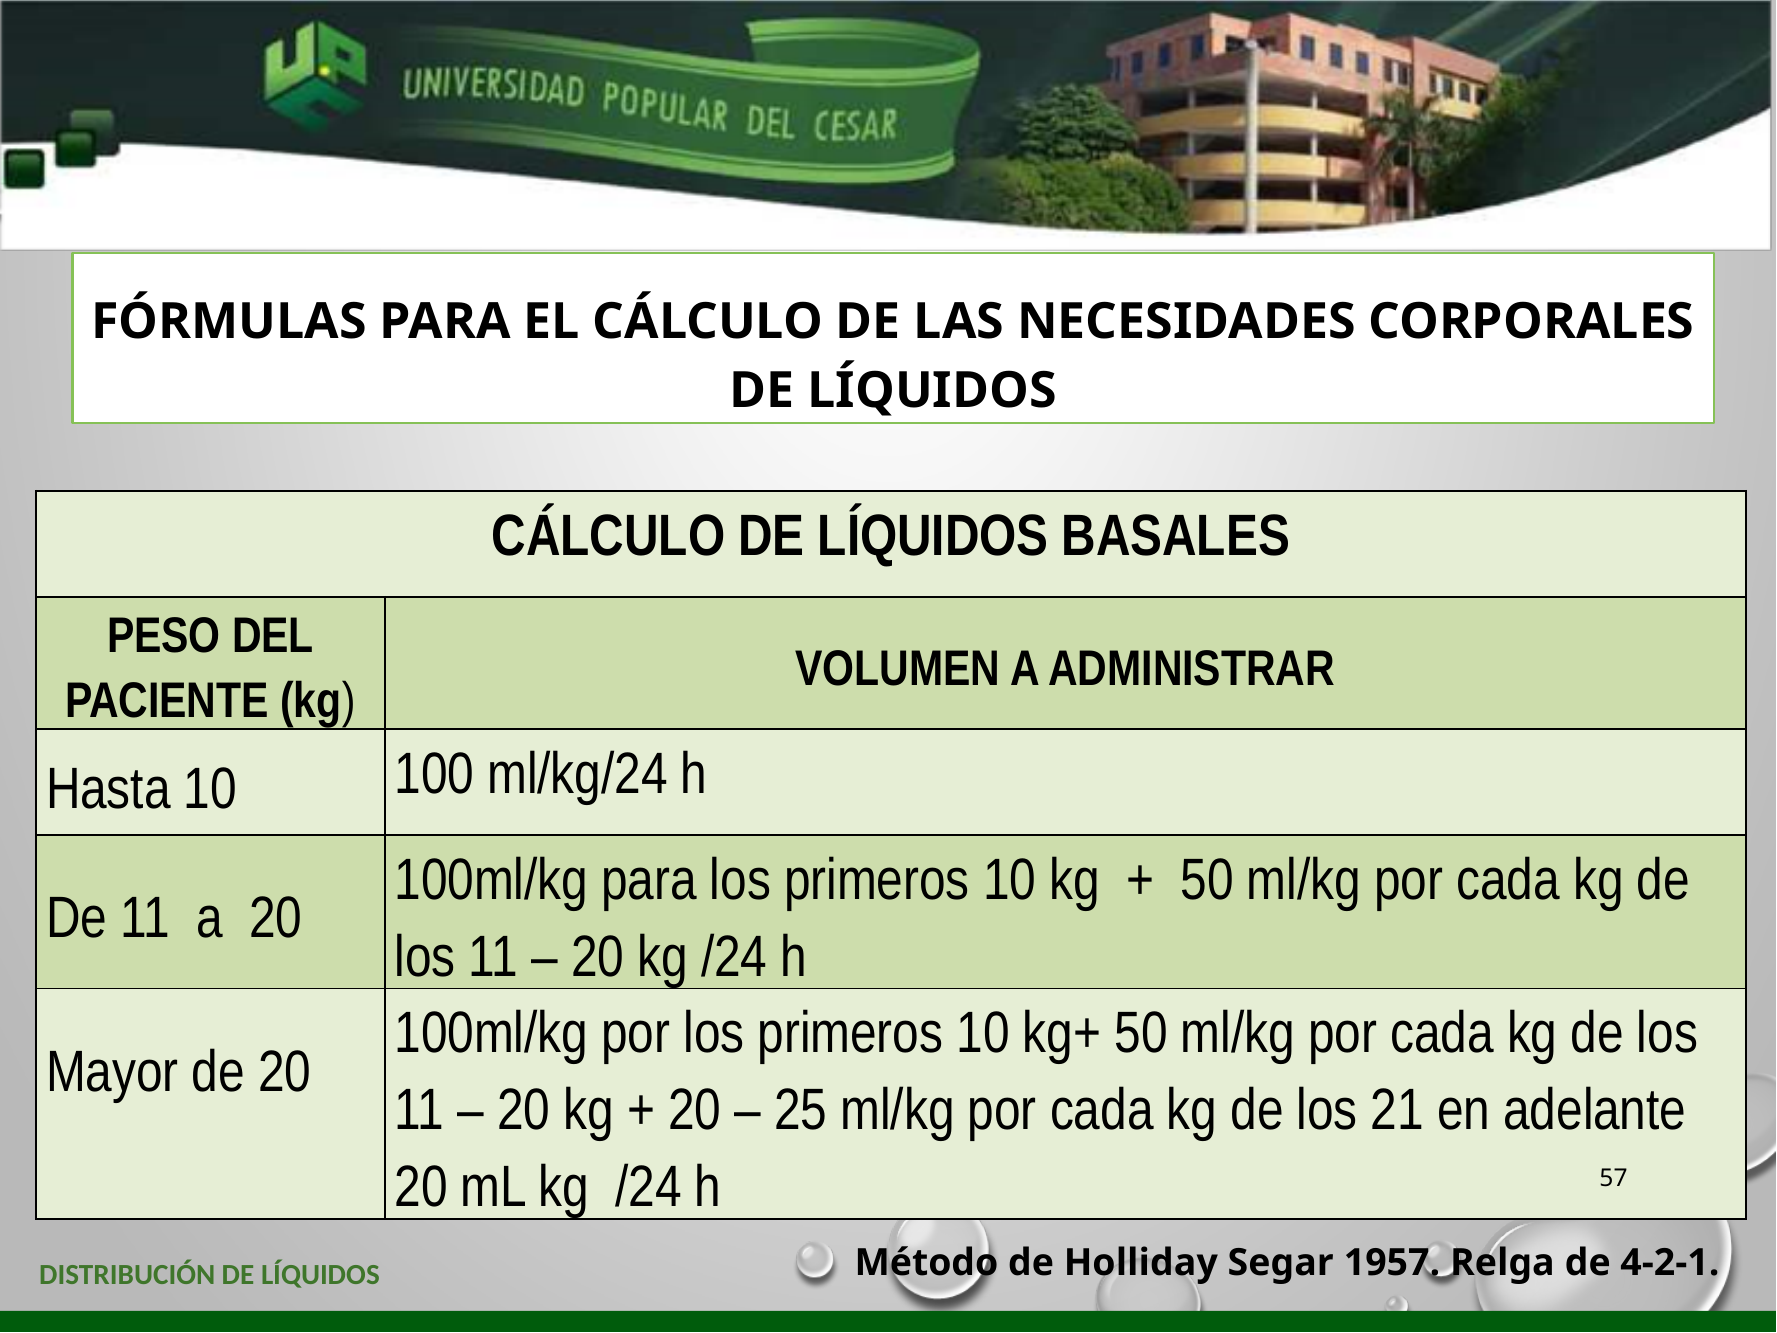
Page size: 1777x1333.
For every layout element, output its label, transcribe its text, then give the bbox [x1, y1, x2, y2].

table_cell Hasta 10 [37, 730, 384, 834]
table_cell 100ml/kg para los primeros 10 kg + 50 ml/kg por cada kg de los 11 – 20 kg /24 h [386, 836, 1745, 988]
text_box Método de Holliday Segar 1957. Relga de 4-2-1. [839, 1230, 1765, 1290]
table_cell De 11 a 20 [37, 836, 384, 988]
table_cell 100 ml/kg/24 h [386, 730, 1745, 834]
table_header CÁLCULO DE LÍQUIDOS BASALES [37, 492, 1745, 596]
slide_number 57 [1531, 1142, 1643, 1214]
table_cell VOLUMEN A ADMINISTRAR [386, 598, 1745, 728]
table_cell PESO DEL PACIENTE (kg) [37, 598, 384, 728]
table_cell Mayor de 20 [37, 989, 384, 1218]
title FÓRMULAS PARA EL CÁLCULO DE LAS NECESIDADES CORPORALES DE LÍQUIDOS [71, 263, 1715, 424]
picture [0, 0, 1776, 1310]
text_box Distribución de líquidos [0, 1248, 498, 1299]
table_cell 100ml/kg por los primeros 10 kg+ 50 ml/kg por cada kg de los 11 – 20 kg + 20 – 25 ml/kg por cada kg de los 21 en adelante 20 mL kg /24 h [386, 989, 1745, 1218]
text_box [0, 1310, 1776, 1332]
